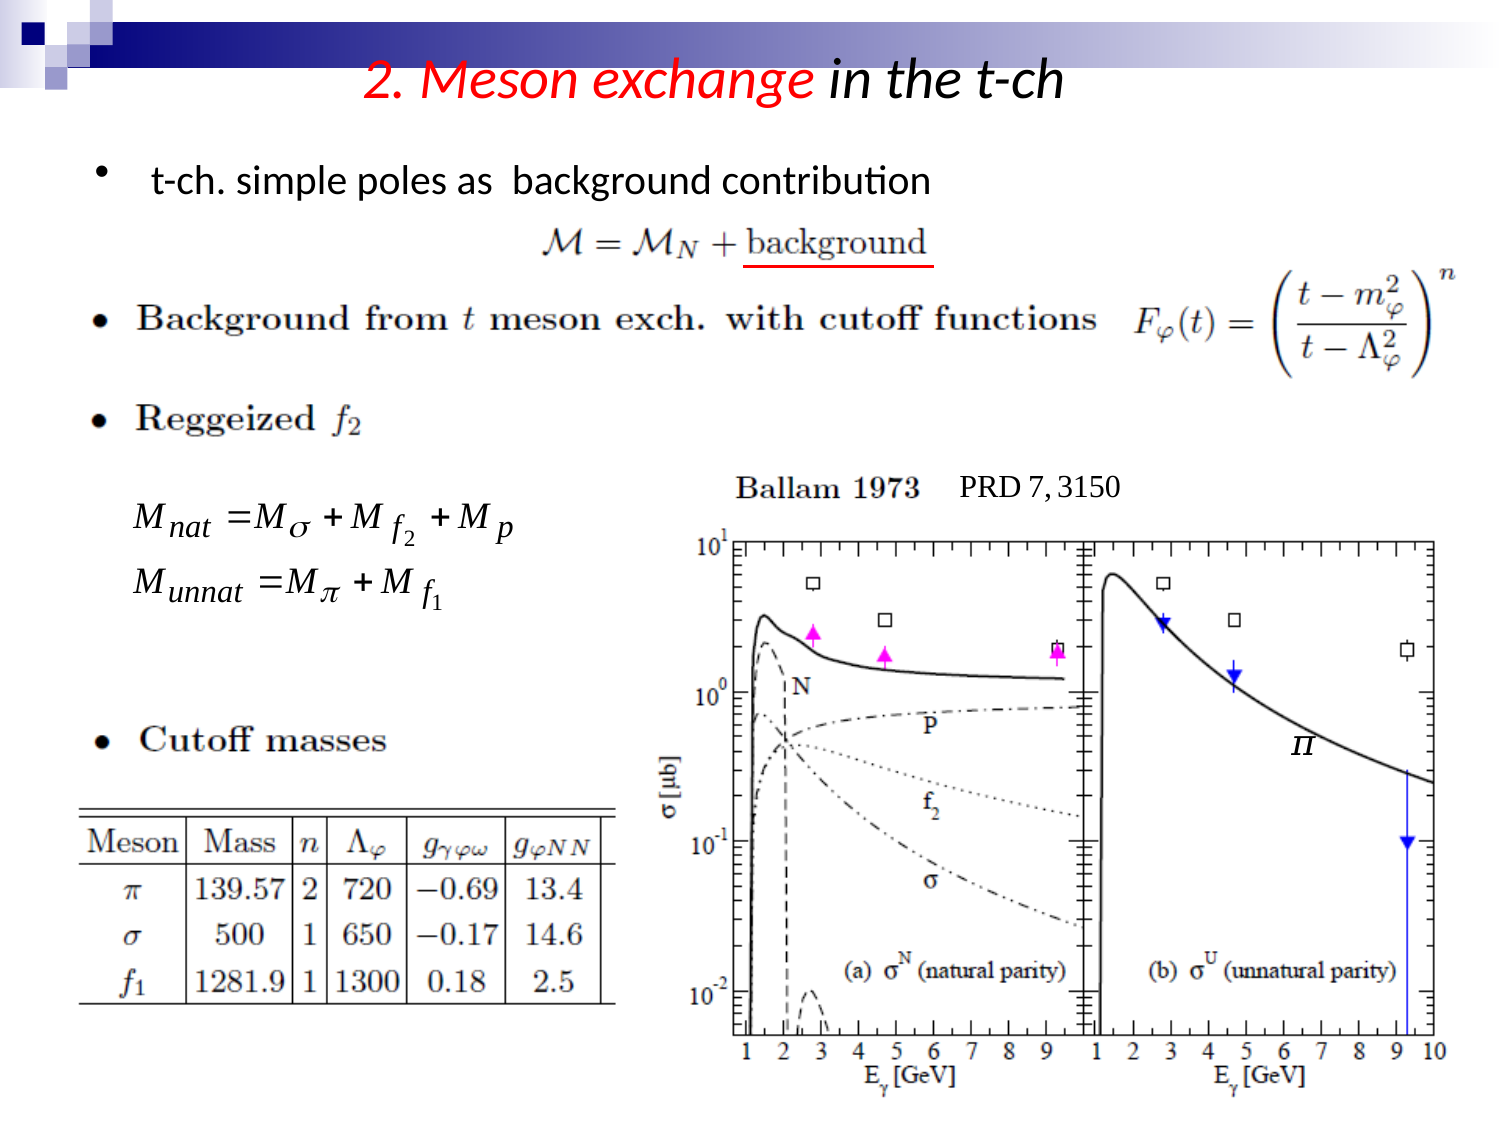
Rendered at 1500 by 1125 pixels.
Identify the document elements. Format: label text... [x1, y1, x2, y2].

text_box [951, 465, 1129, 514]
text_box 2. Meson exchange in the t-ch [135, 47, 1449, 126]
picture [62, 799, 619, 1019]
picture [86, 403, 371, 440]
picture [534, 206, 932, 273]
picture [733, 470, 921, 505]
picture [649, 524, 1452, 1102]
text_box t-ch. simple poles as background contribution [79, 153, 1361, 222]
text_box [124, 490, 526, 621]
picture [84, 250, 1465, 385]
picture [86, 718, 401, 758]
